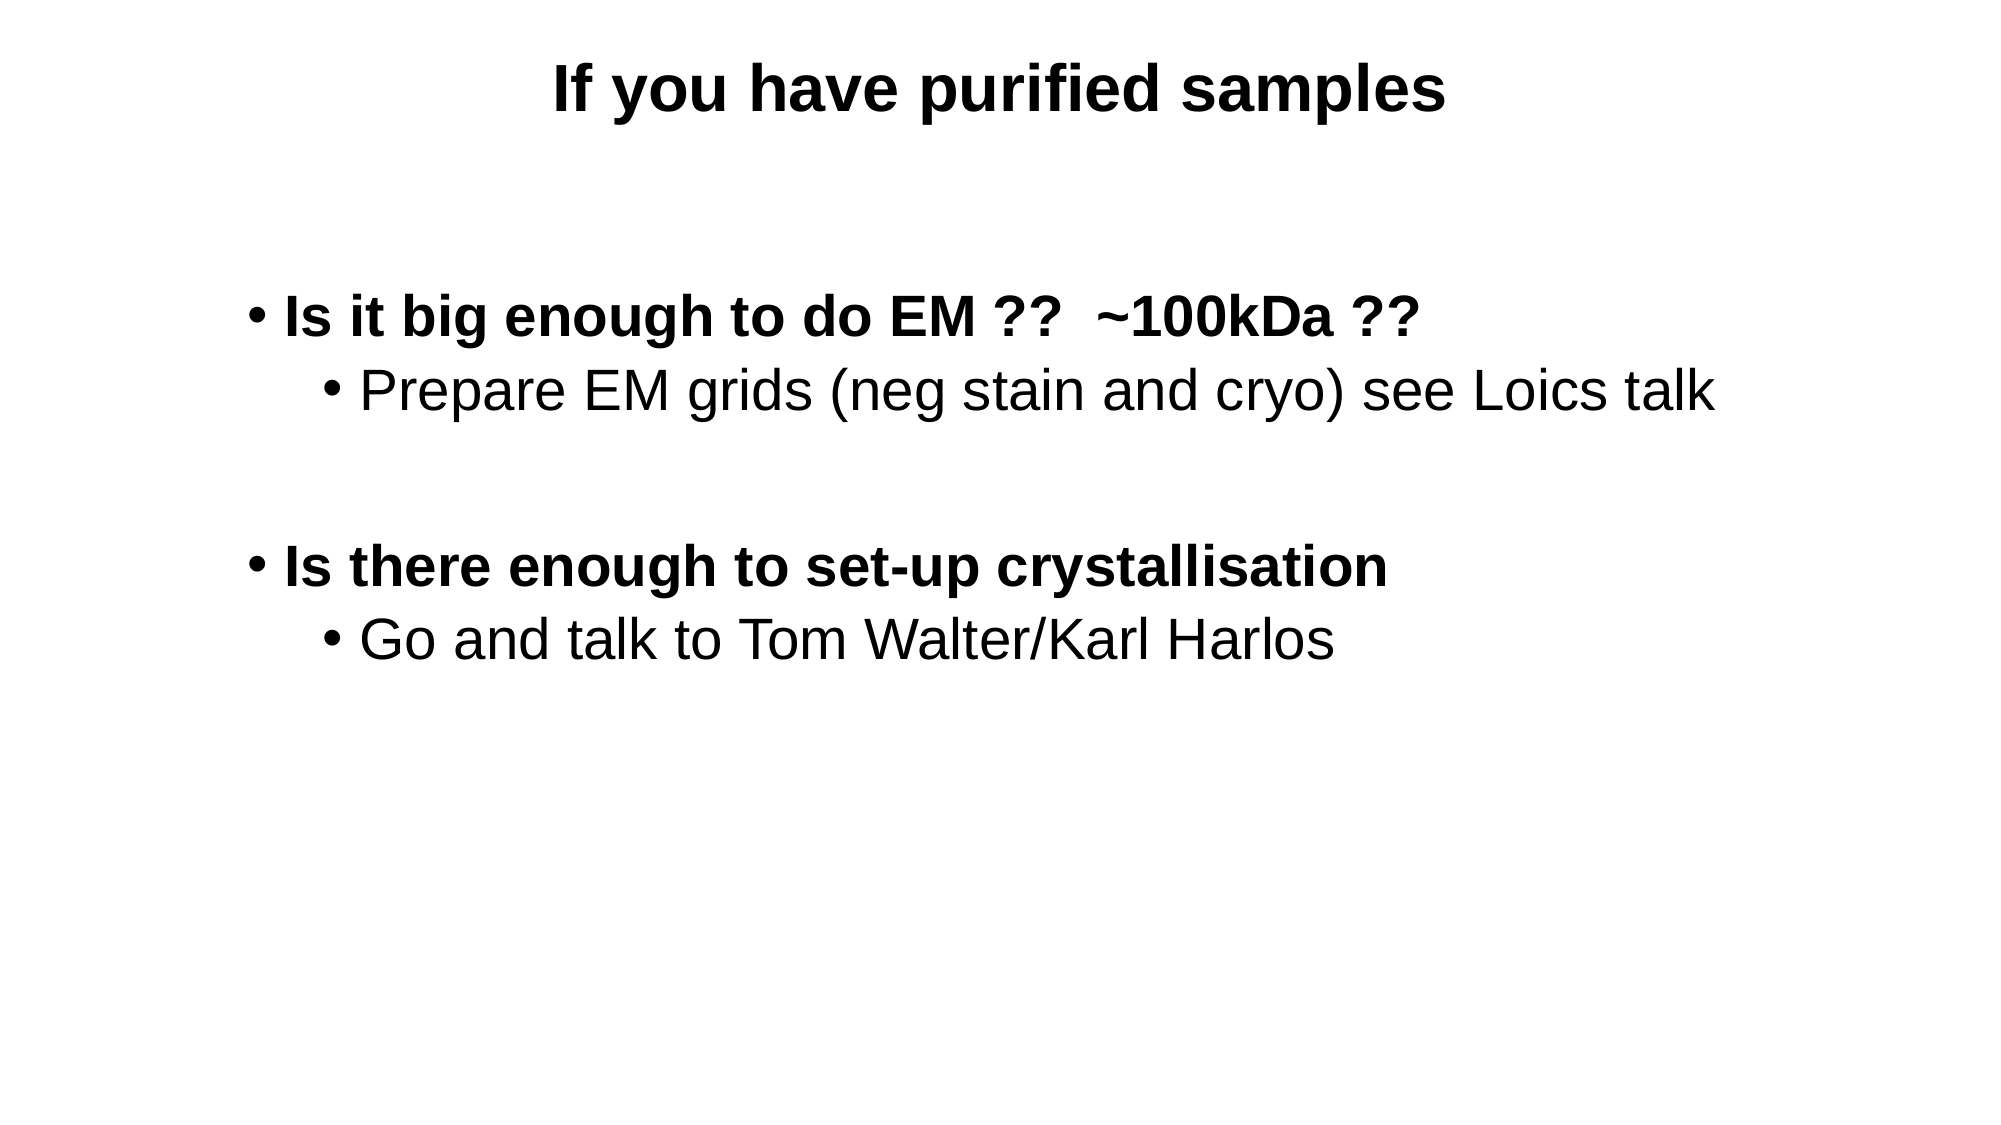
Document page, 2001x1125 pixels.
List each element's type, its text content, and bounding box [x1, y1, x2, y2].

list Is it big enough to do EM ?? ~100kDa ?? Prepare EM grids (neg stain and cryo) see Loics talk Is there enough to set-up crystallisation Go and talk to Tom Walter/Karl Harlos [232, 278, 1769, 993]
text_box If you have purified samples [137, 42, 1863, 134]
